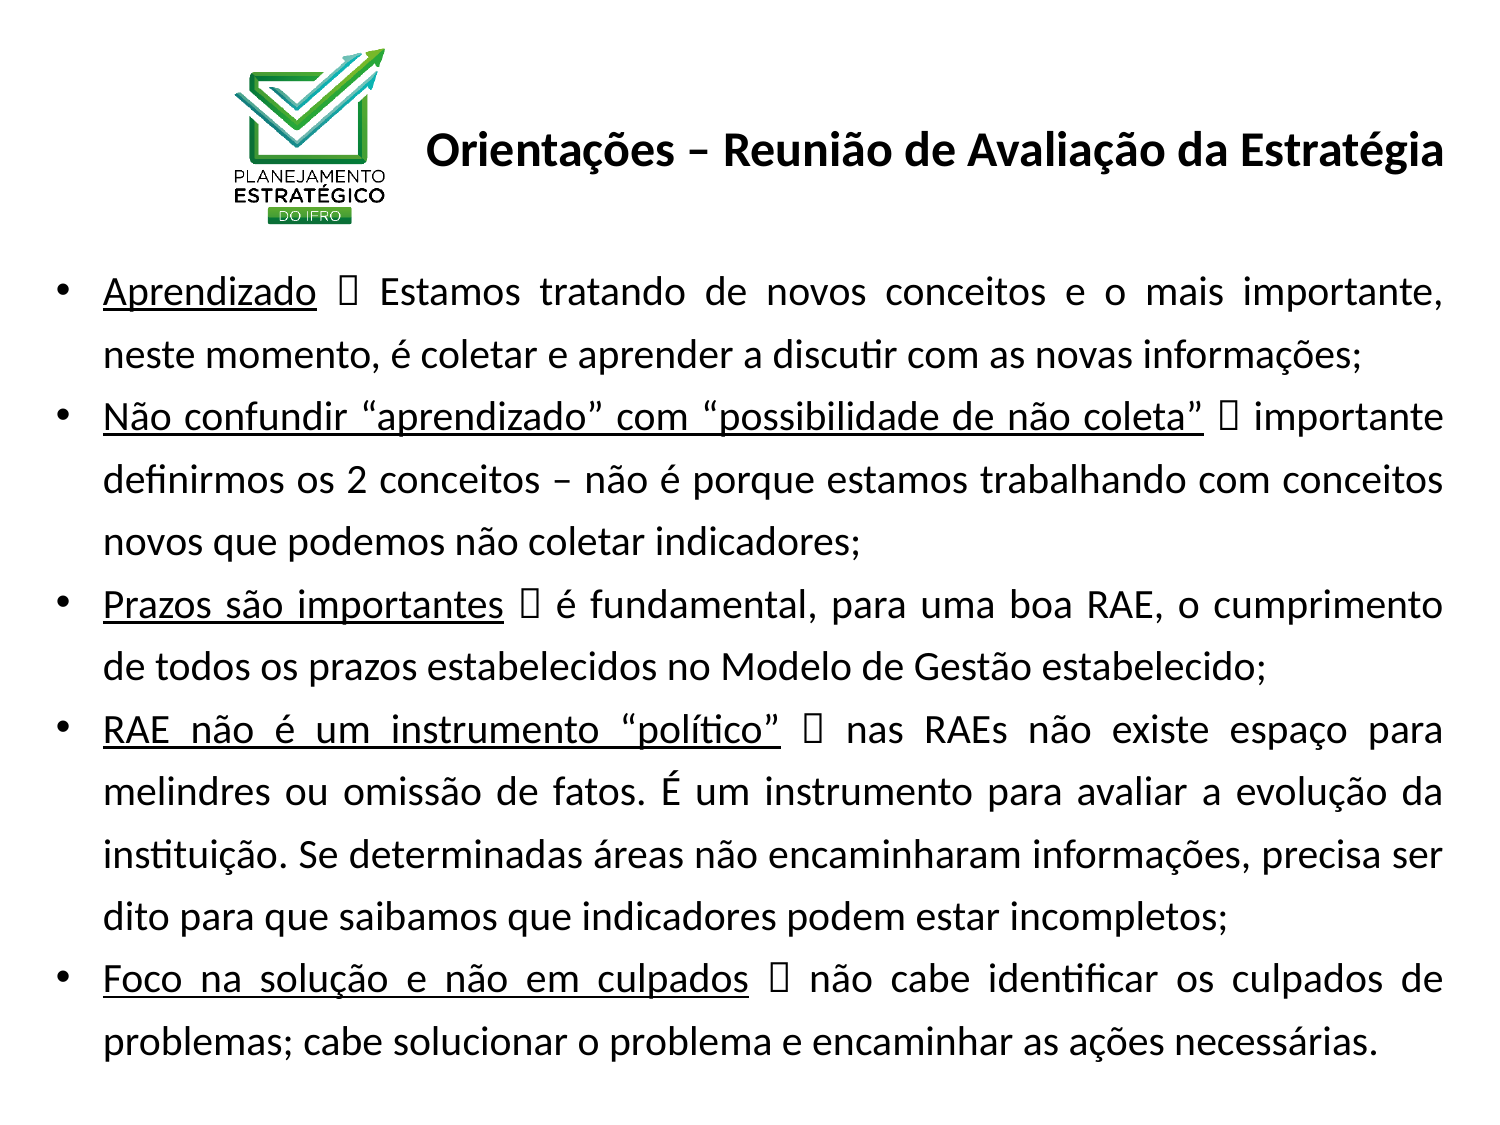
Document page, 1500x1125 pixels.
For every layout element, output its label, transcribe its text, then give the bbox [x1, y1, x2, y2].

text_box Orientações – Reunião de Avaliação da Estratégia [41, 108, 1461, 184]
picture [226, 184, 393, 229]
picture [226, 42, 393, 108]
text_box Aprendizado  Estamos tratando de novos conceitos e o mais importante, neste momento, é coletar e aprender a discutir com as novas informações; Não confundir “aprendizado” com “possibilidade de não coleta”  importante definirmos os 2 conceitos – não é porque estamos trabalhando com conceitos novos que podemos não coletar indicadores; Prazos são importantes  é fundamental, para uma boa RAE, o cumprimento de todos os prazos estabelecidos no Modelo de Gestão estabelecido; RAE não é um instrumento “político”  nas RAEs não existe espaço para melindres ou omissão de fatos. É um instrumento para avaliar a evolução da instituição. Se determinadas áreas não encaminharam informações, precisa ser dito para que saibamos que indicadores podem estar incompletos; Foco na solução e não em culpados  não cabe identificar os culpados de problemas; cabe solucionar o problema e encaminhar as ações necessárias. [41, 244, 1459, 1072]
